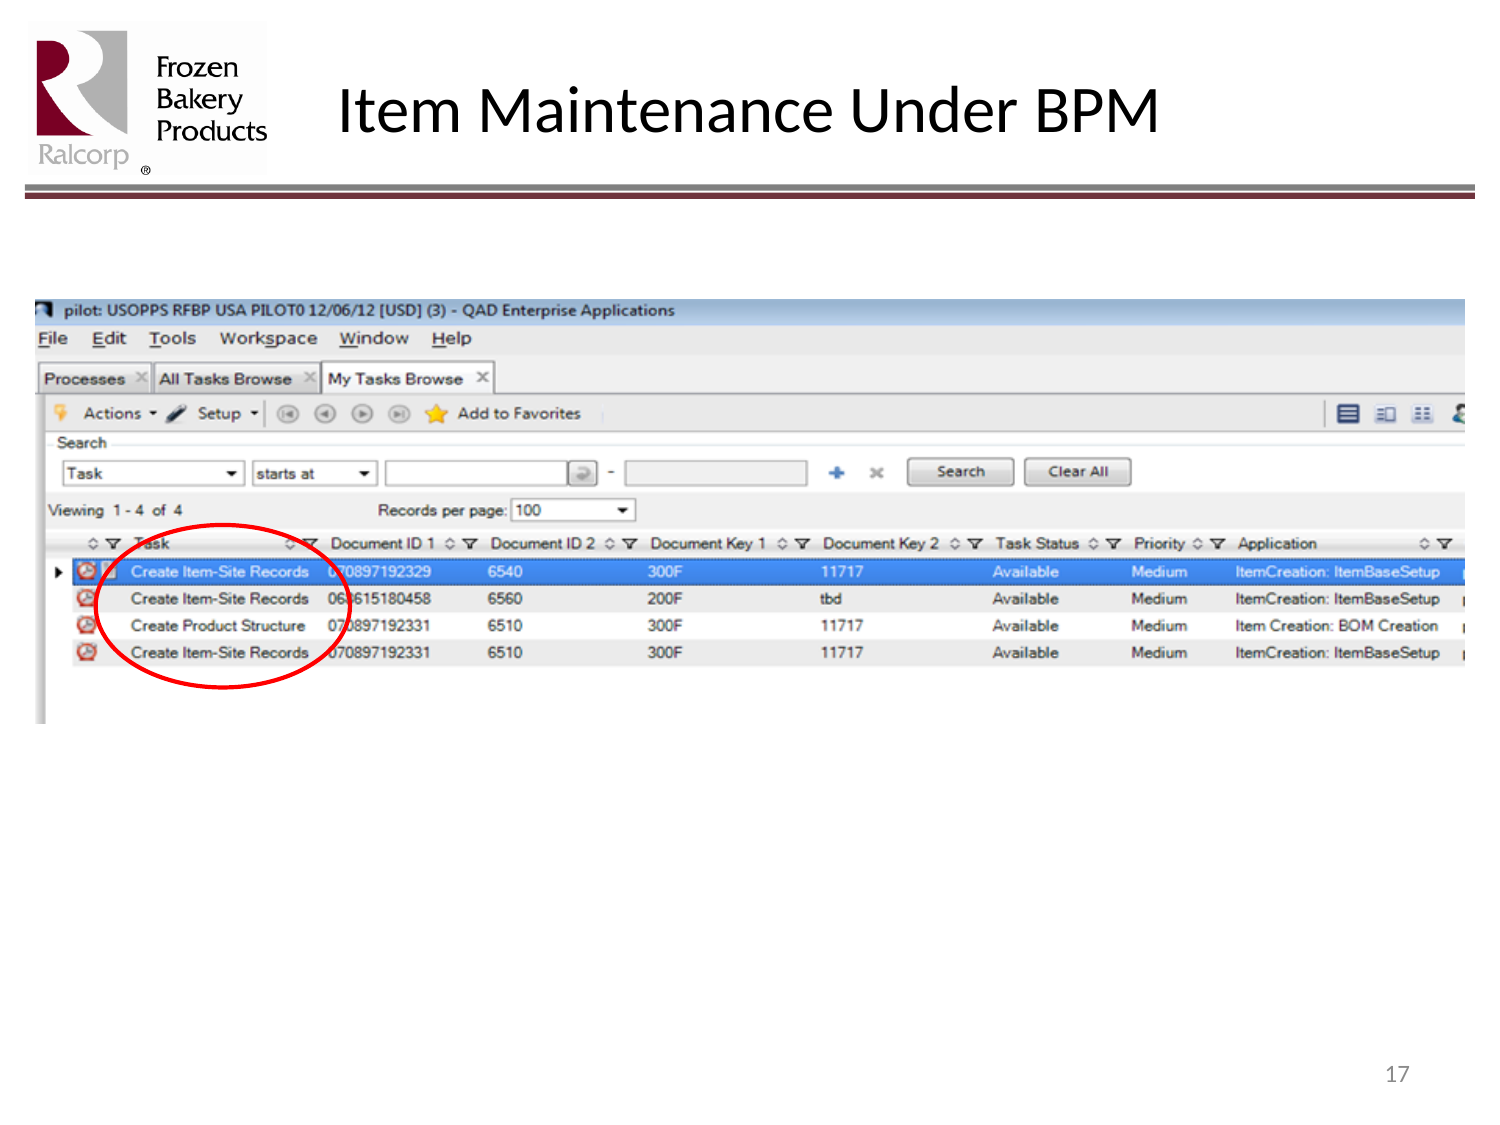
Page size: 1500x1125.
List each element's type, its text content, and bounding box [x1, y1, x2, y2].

picture [34, 299, 1466, 724]
title Item Maintenance Under BPM [75, 24, 1425, 188]
picture [28, 21, 267, 175]
slide_number 17 [1074, 1042, 1425, 1103]
